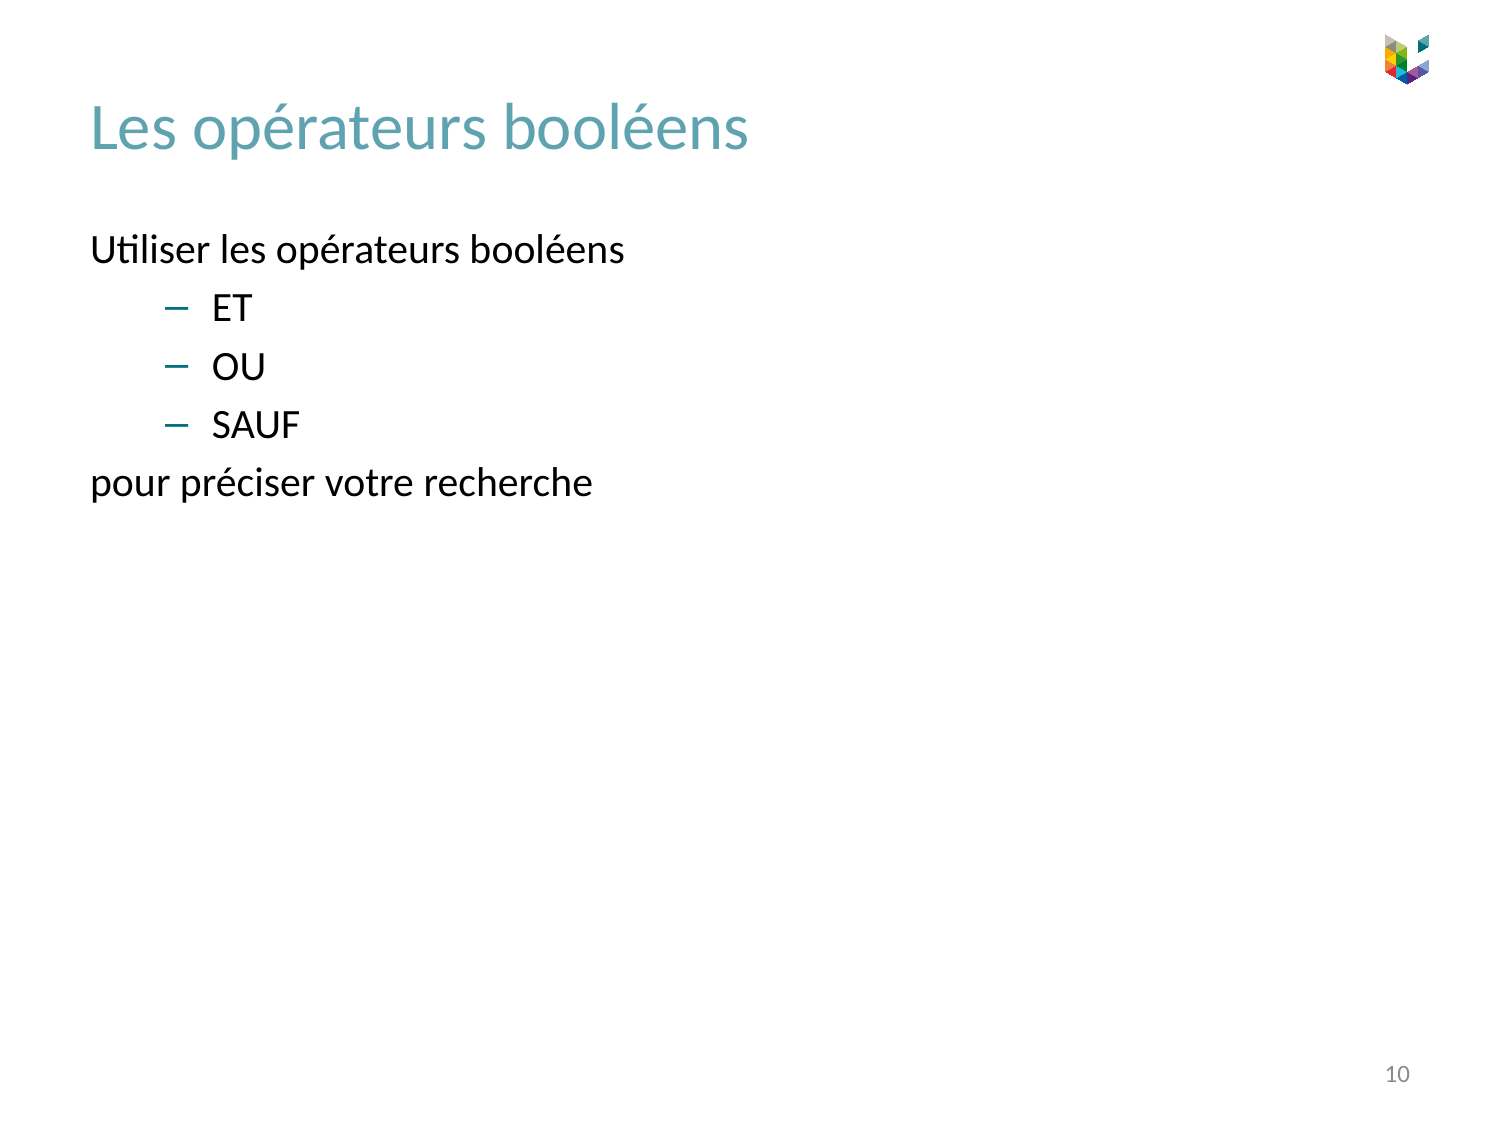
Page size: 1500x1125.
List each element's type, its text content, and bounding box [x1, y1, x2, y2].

slide_number 10 [1074, 1042, 1425, 1103]
picture [1366, 15, 1448, 104]
title Les opérateurs booléens [75, 71, 1425, 174]
list Utiliser les opérateurs booléens ET OU SAUF pour préciser votre recherche [75, 214, 1425, 1020]
